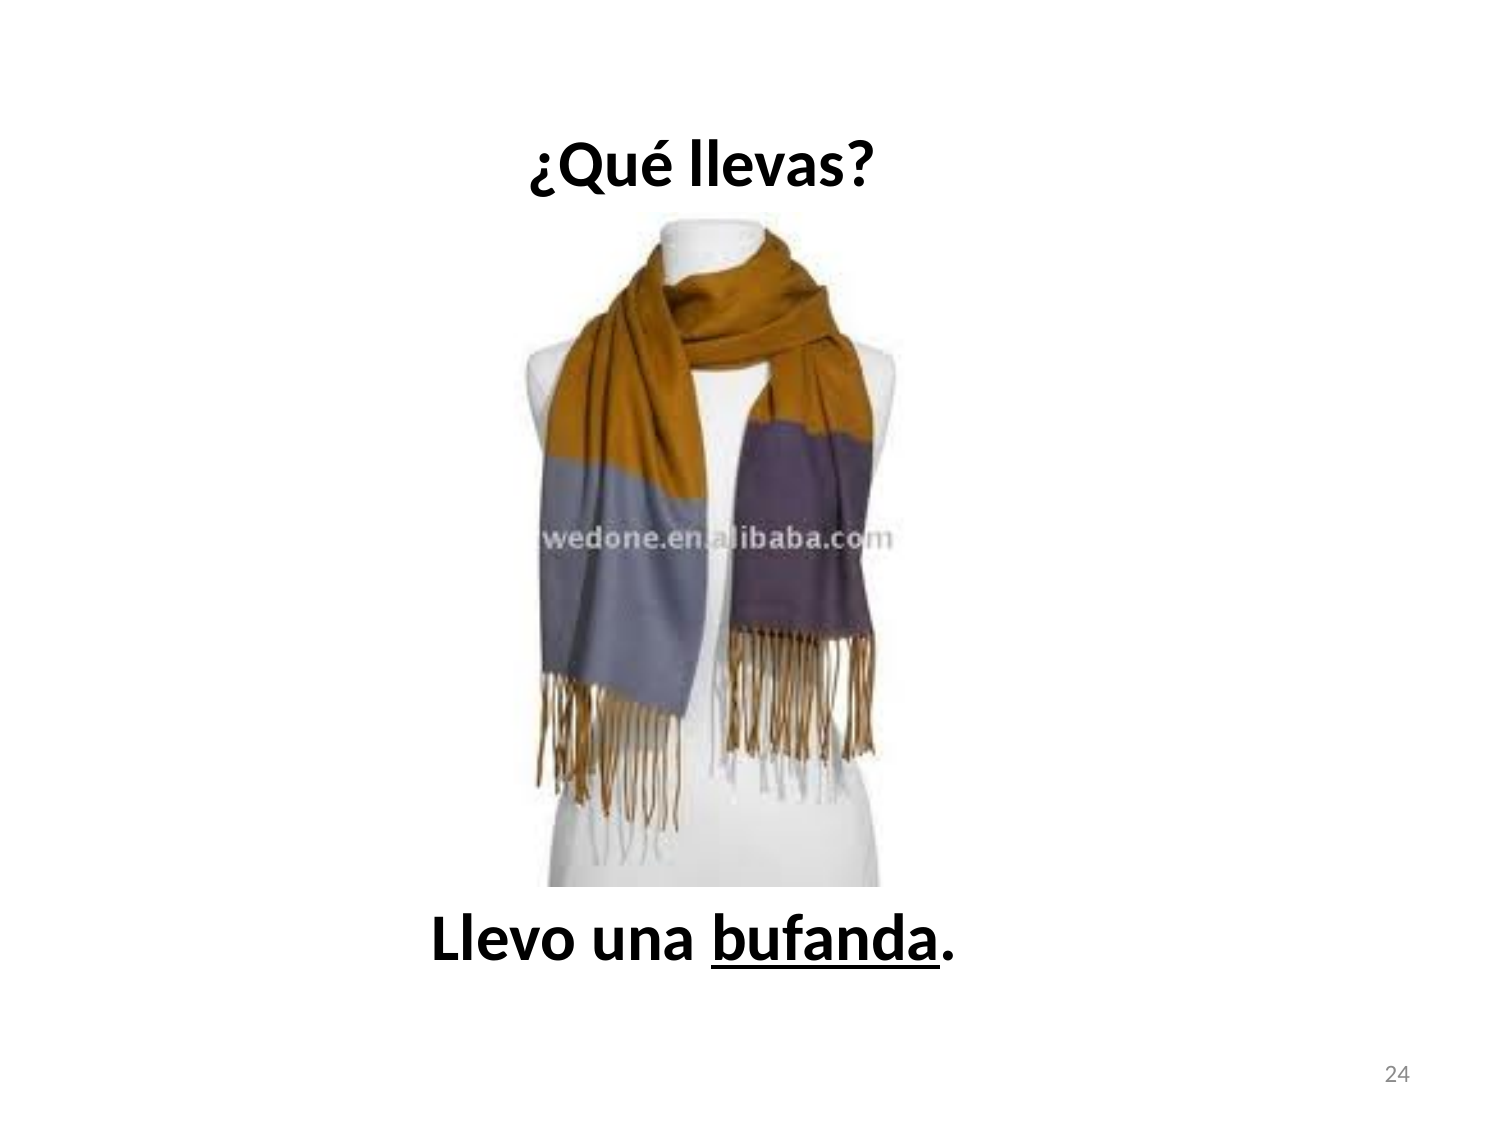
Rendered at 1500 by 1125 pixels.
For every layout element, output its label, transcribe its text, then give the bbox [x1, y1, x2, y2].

slide_number 24 [1074, 1042, 1425, 1103]
text_box ¿Qué llevas? [513, 112, 892, 208]
text_box Llevo una bufanda. [416, 886, 988, 982]
picture [474, 212, 963, 887]
